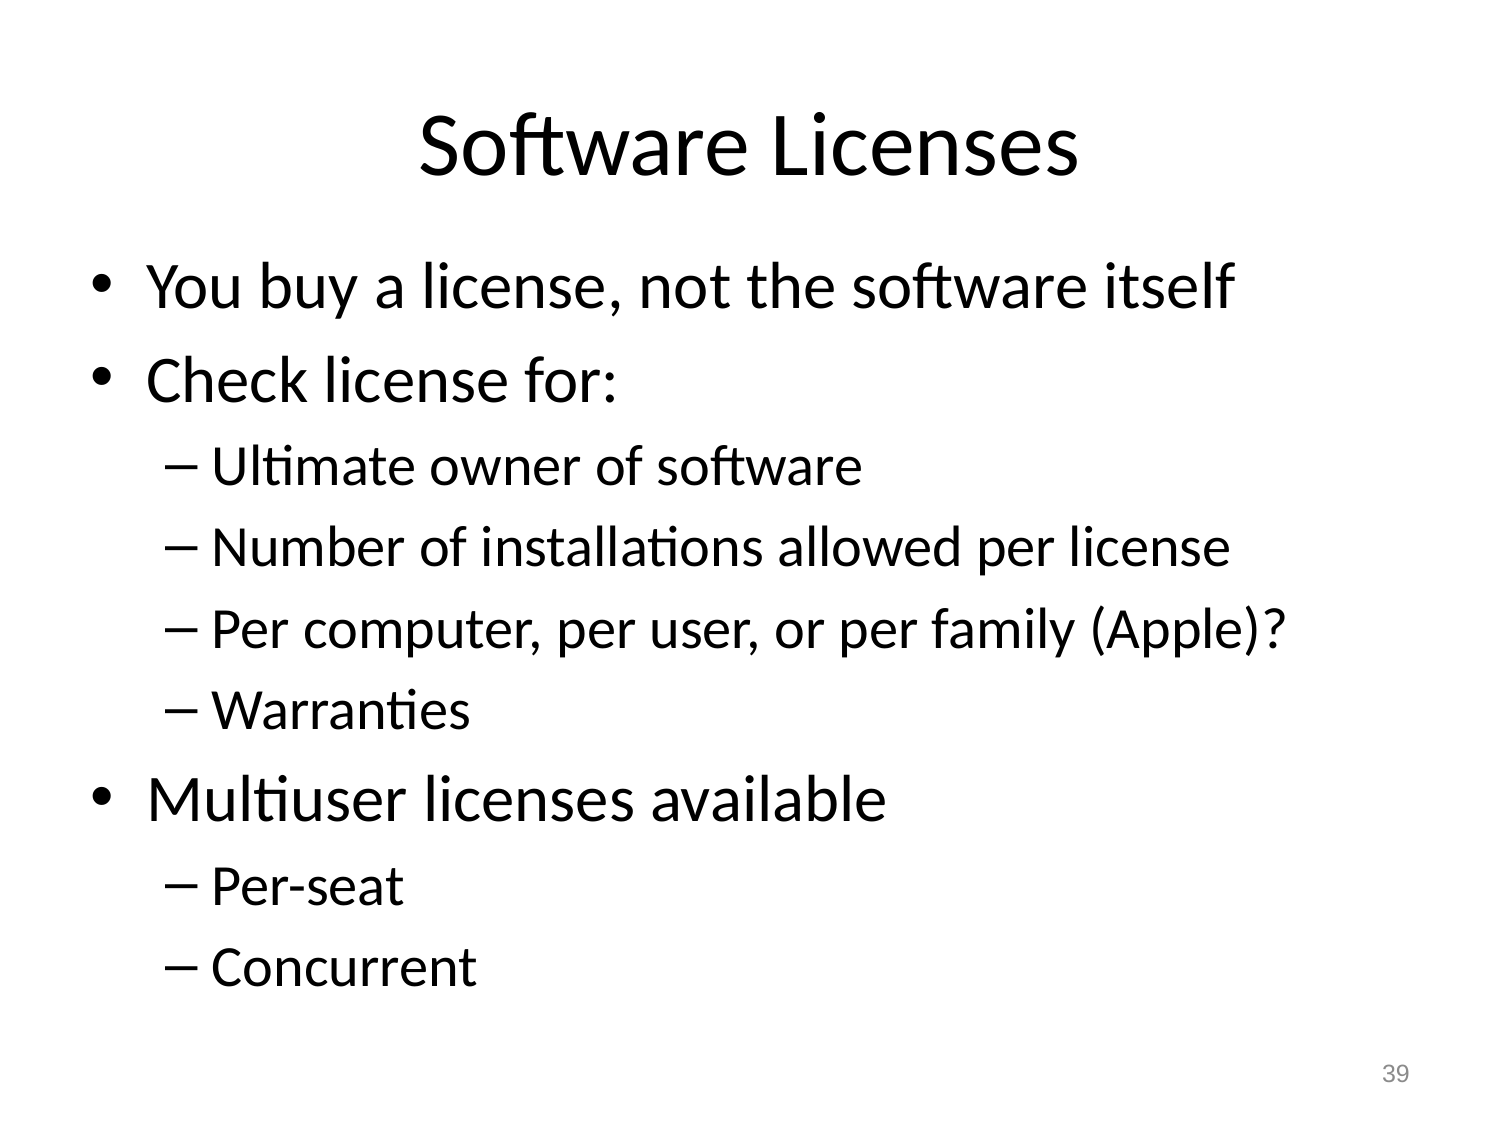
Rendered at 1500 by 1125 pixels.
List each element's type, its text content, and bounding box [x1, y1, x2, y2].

list You buy a license, not the software itself Check license for: Ultimate owner of software Number of installations allowed per license Per computer, per user, or per family (Apple)? Warranties Multiuser licenses available Per-seat Concurrent [75, 234, 1425, 1025]
slide_number 39 [1074, 1042, 1425, 1103]
title Software Licenses [75, 45, 1425, 233]
